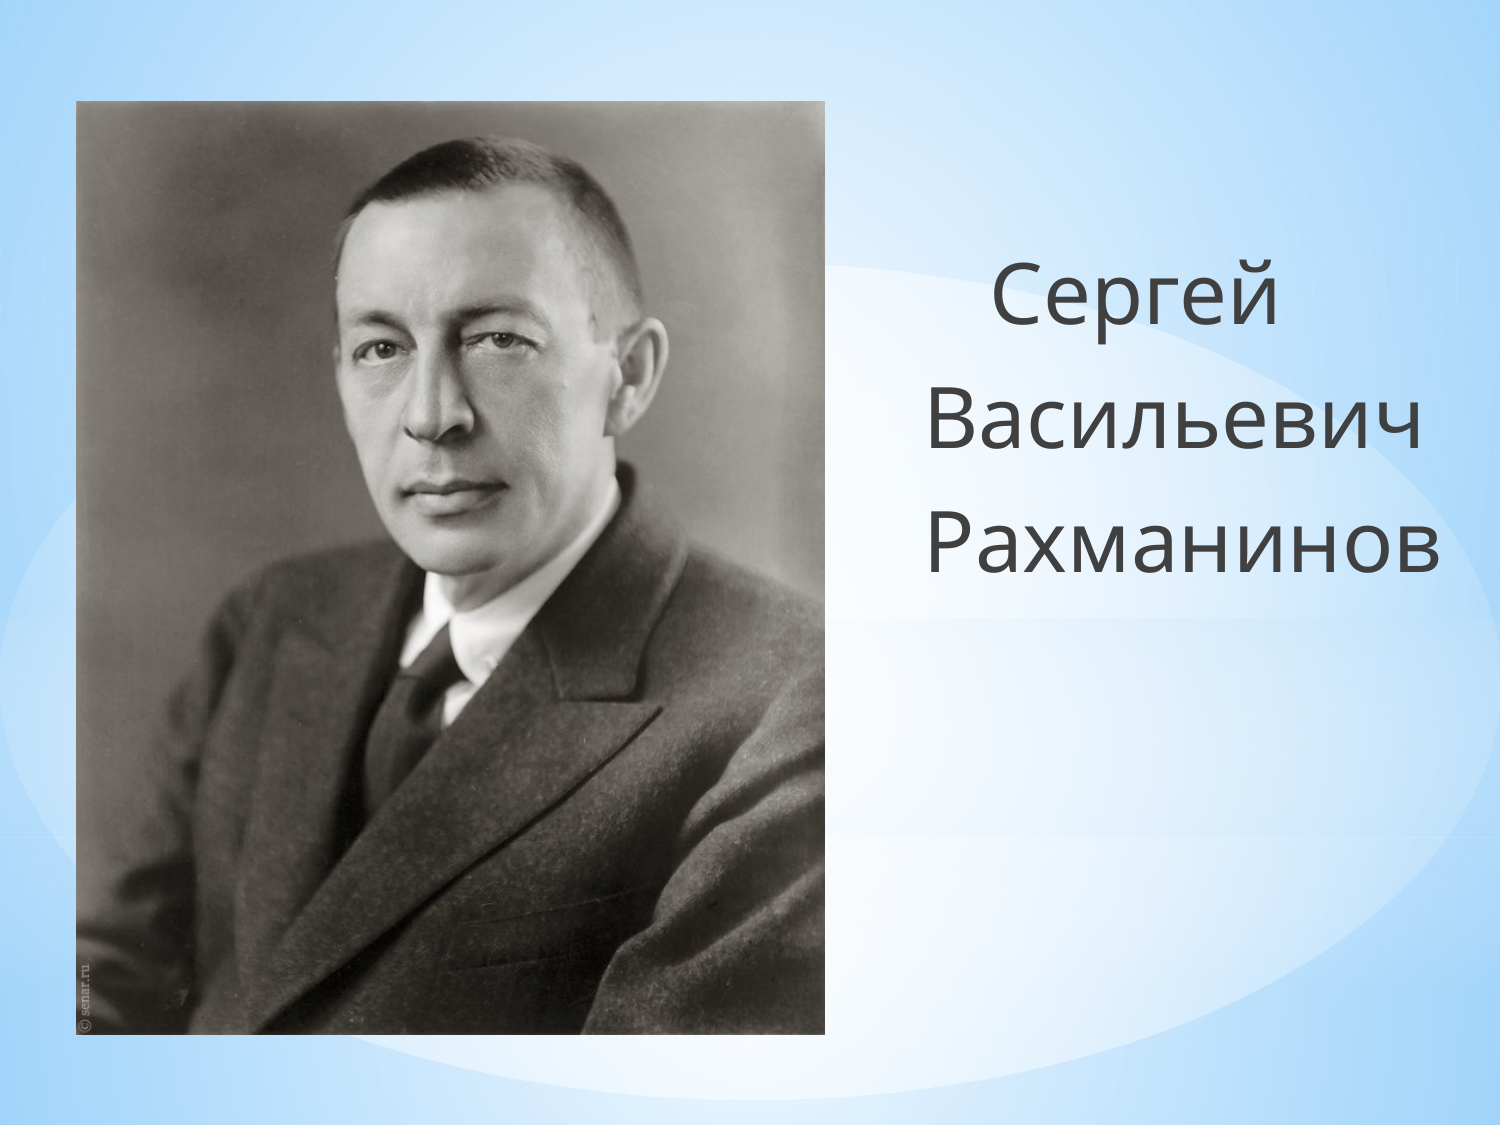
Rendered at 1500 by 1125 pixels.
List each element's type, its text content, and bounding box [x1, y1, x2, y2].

list Сергей Васильевич Рахманинов [879, 231, 1459, 684]
picture [76, 101, 825, 1036]
